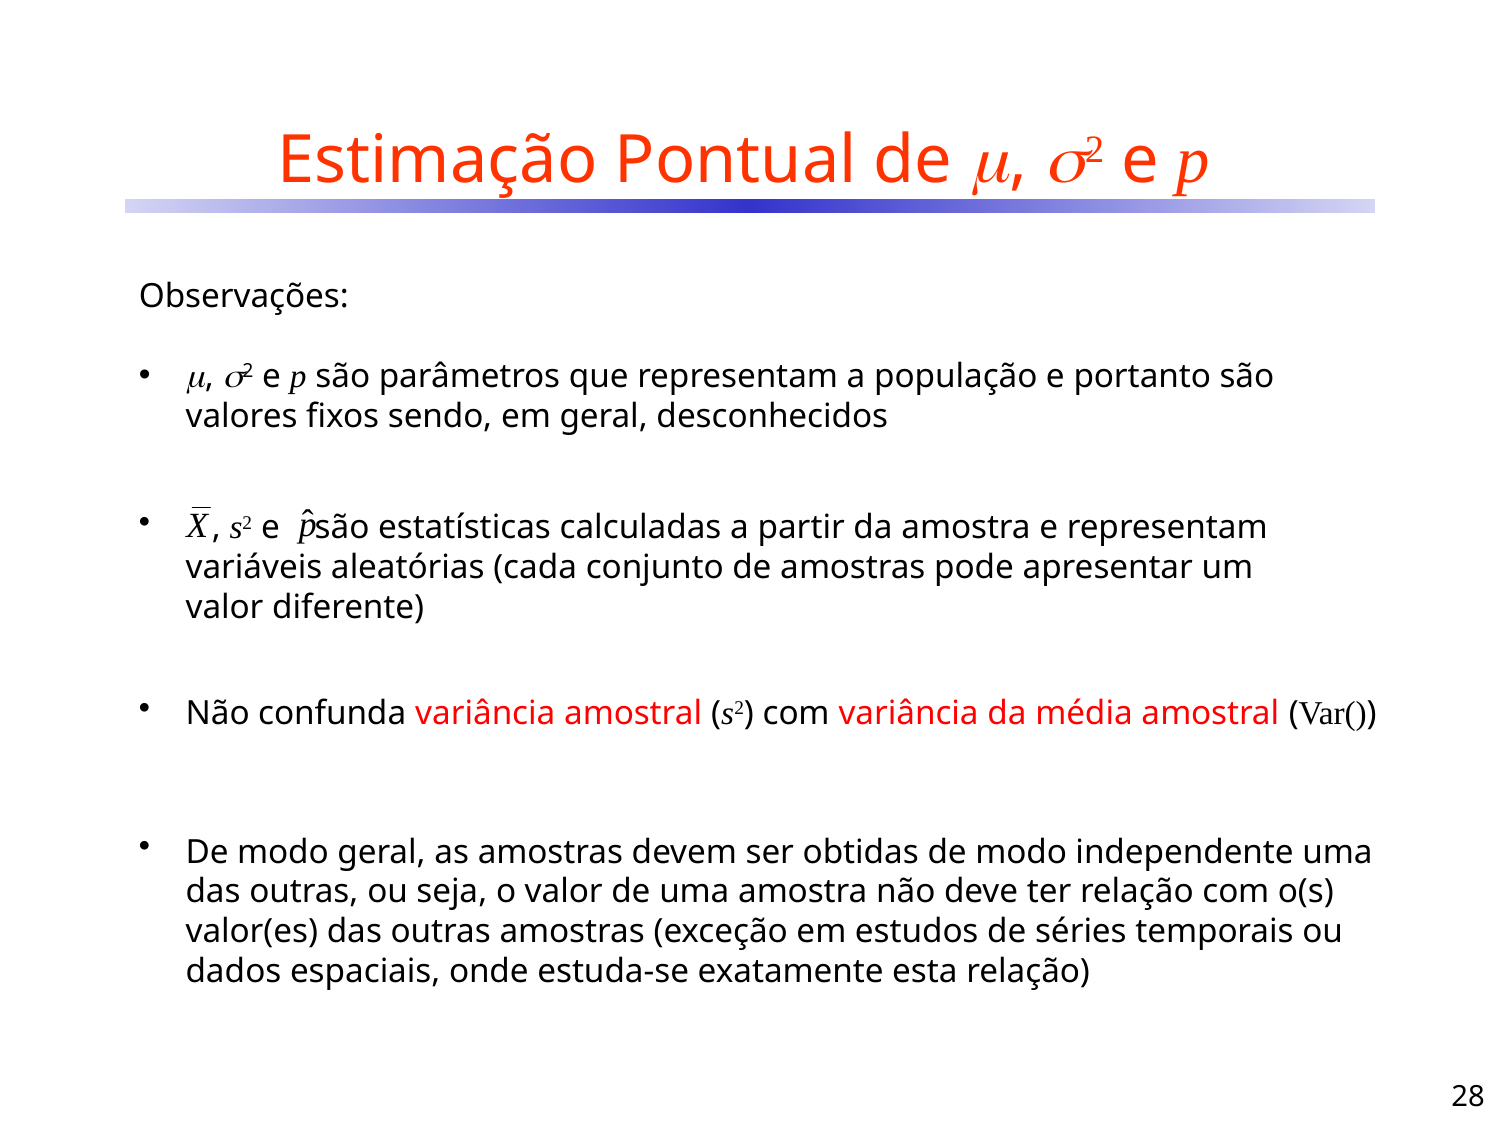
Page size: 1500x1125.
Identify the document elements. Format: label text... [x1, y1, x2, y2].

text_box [123, 498, 1341, 635]
text_box De modo geral, as amostras devem ser obtidas de modo independente uma das outras, ou seja, o valor de uma amostra não deve ter relação com o(s) valor(es) das outras amostras (exceção em estudos de séries temporais ou dados espaciais, onde estuda-se exatamente esta relação) [123, 822, 1412, 997]
title Estimação Pontual de , 2 e p [49, 99, 1438, 213]
text_box Observações: , 2 e p são parâmetros que representam a população e portanto são valores fixos sendo, em geral, desconhecidos [123, 267, 1341, 442]
slide_number 28 [1187, 1049, 1500, 1125]
